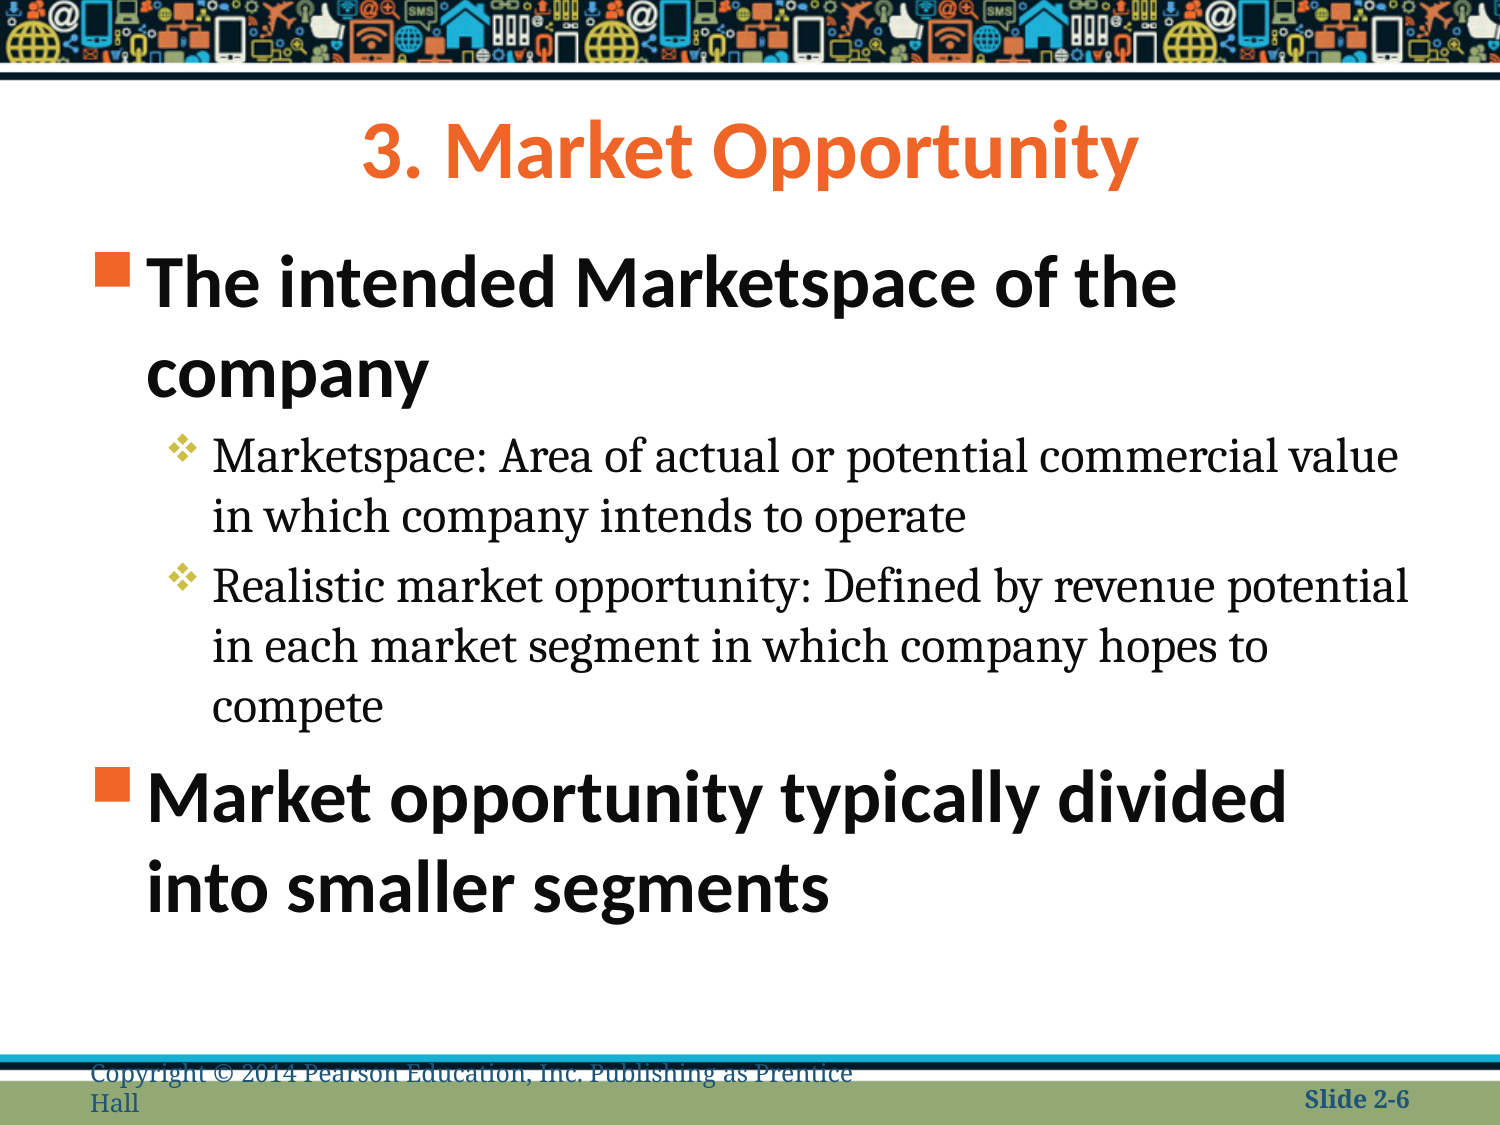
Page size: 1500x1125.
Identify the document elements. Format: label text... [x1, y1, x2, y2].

list The intended Marketspace of the company Marketspace: Area of actual or potential commercial value in which company intends to operate Realistic market opportunity: Defined by revenue potential in each market segment in which company hopes to compete Market opportunity typically divided into smaller segments [75, 224, 1425, 963]
picture [0, 0, 1500, 1125]
footer Copyright © 2014 Pearson Education, Inc. Publishing as Prentice Hall [74, 1049, 901, 1125]
title 3. Market Opportunity [75, 87, 1425, 204]
picture [924, 0, 930, 8]
slide_number Slide 2-6 [1112, 1049, 1426, 1125]
